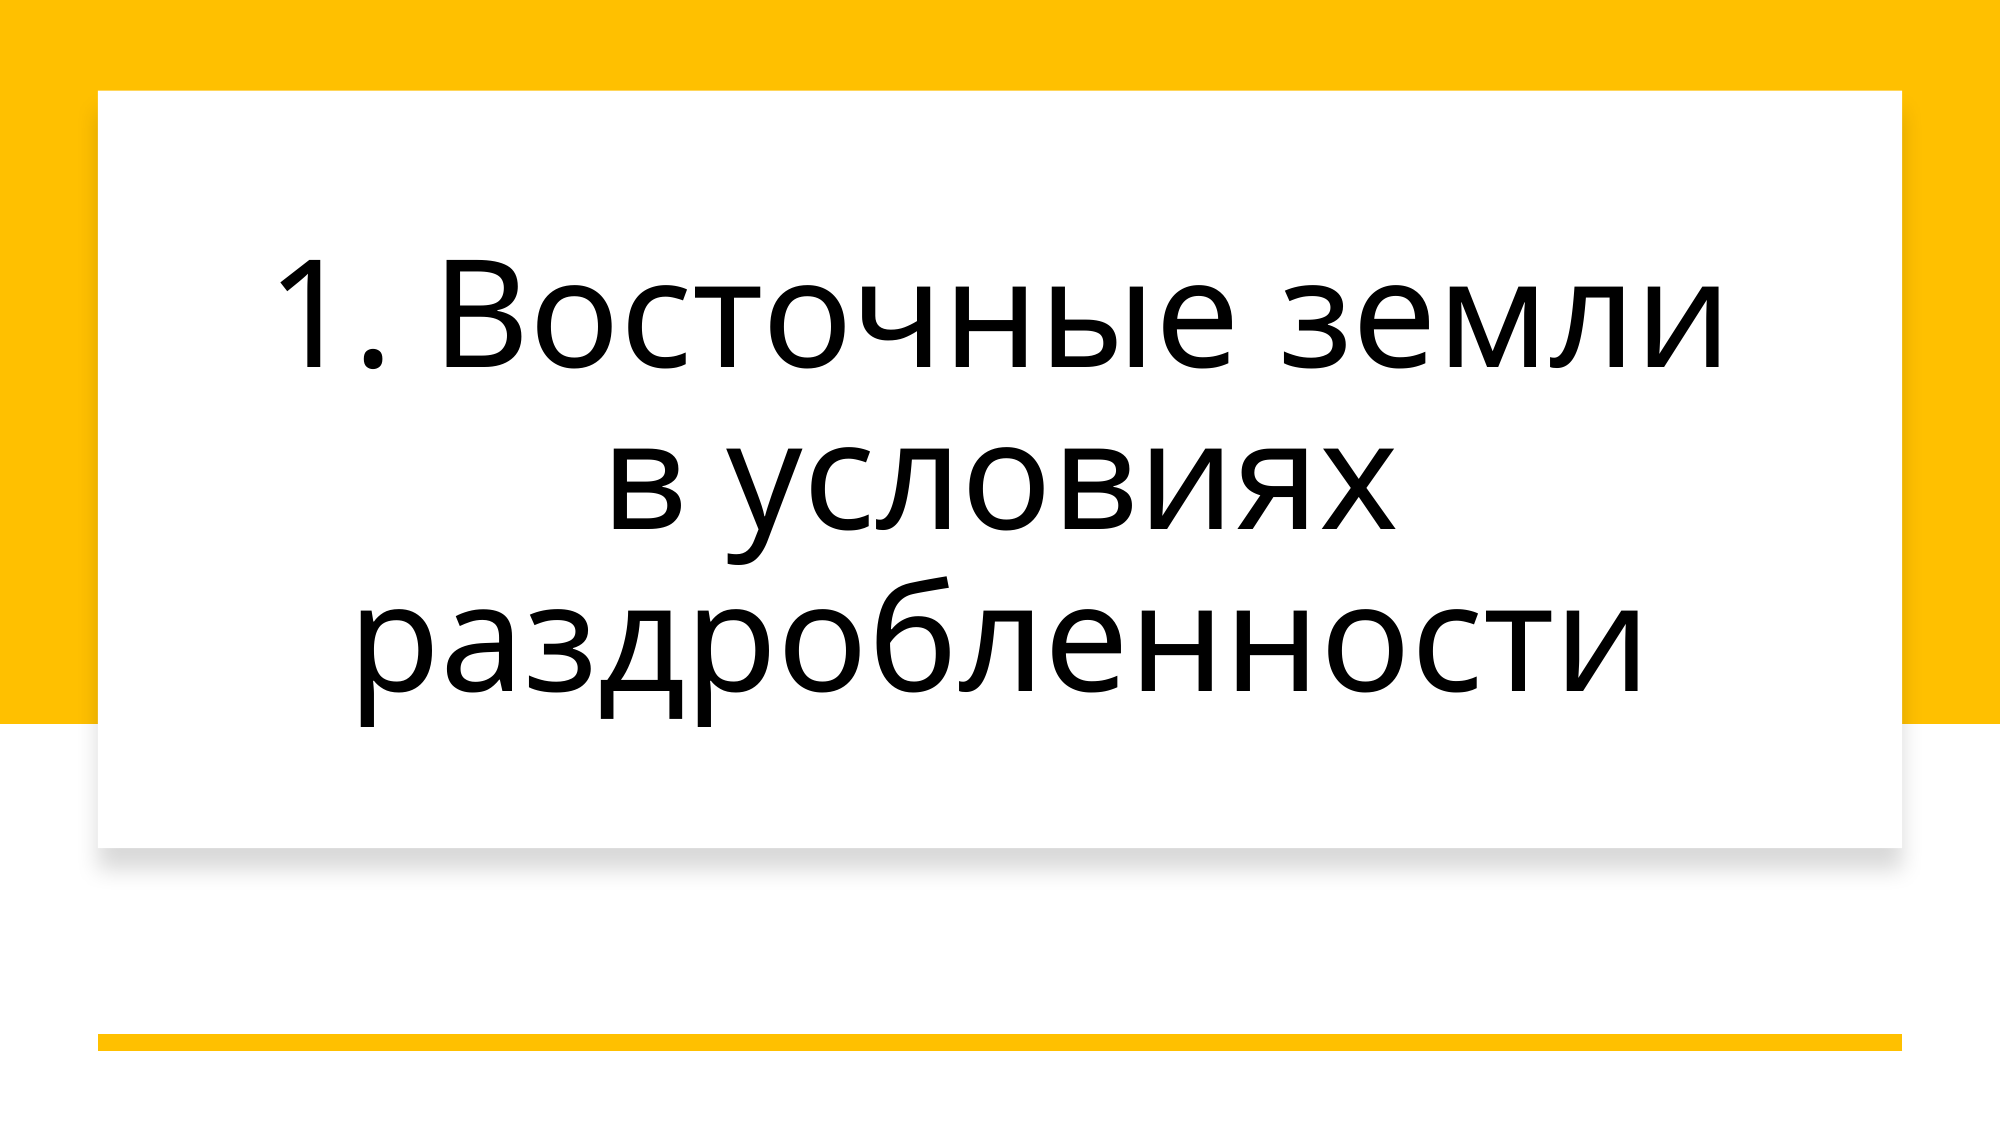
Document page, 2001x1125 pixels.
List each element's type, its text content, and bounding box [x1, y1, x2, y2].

text_box [97, 89, 1903, 849]
text_box [0, 725, 2000, 1125]
text_box [0, 0, 2000, 725]
title 1. Восточные земли в условиях раздробленности [249, 212, 1750, 750]
